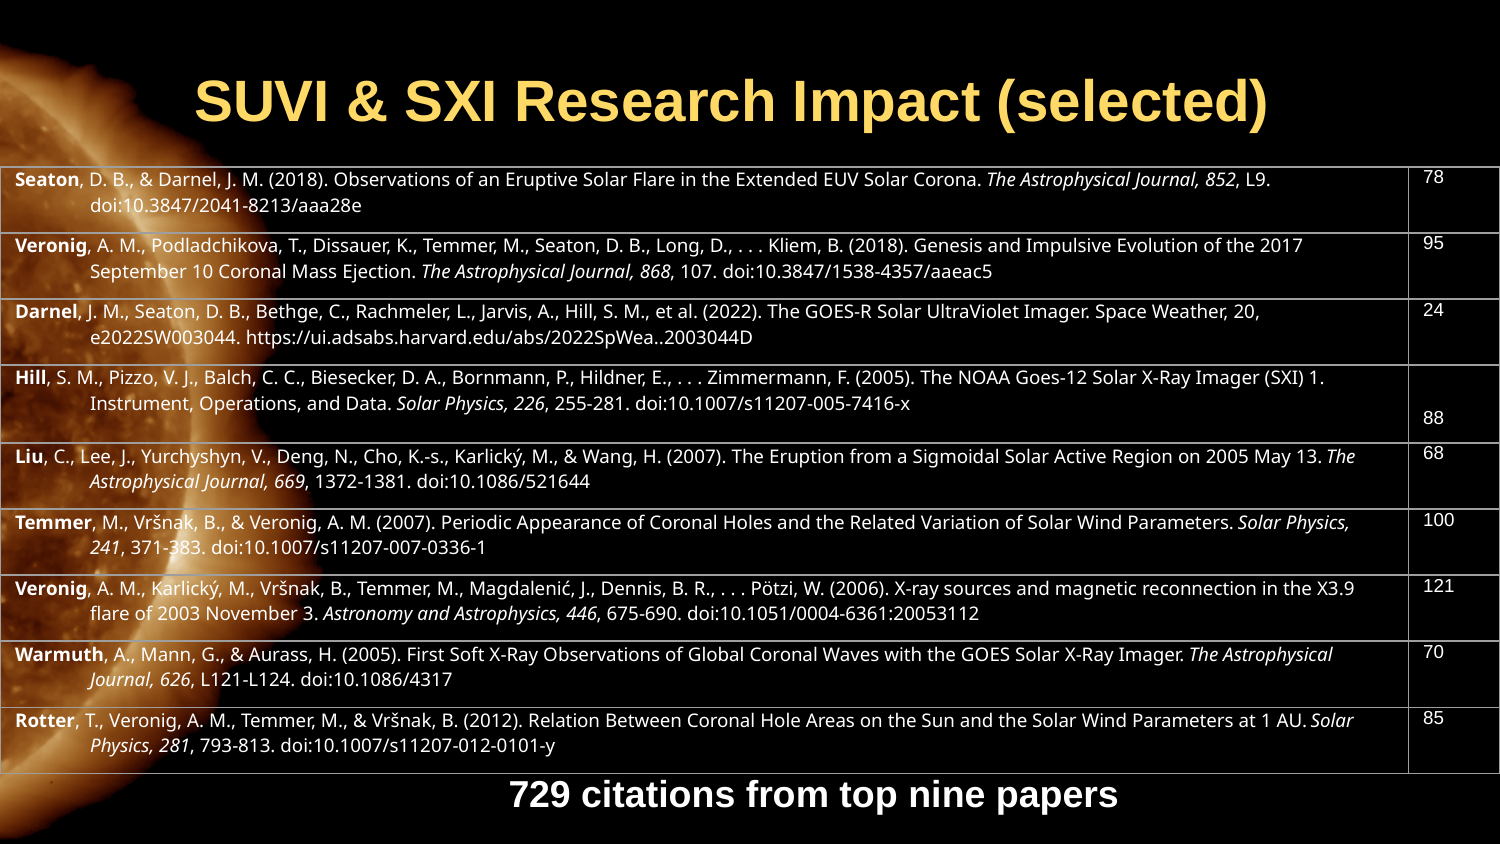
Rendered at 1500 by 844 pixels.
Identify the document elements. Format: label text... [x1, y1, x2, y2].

table_cell 121 [1409, 576, 1499, 640]
table_cell Veronig, A. M., Karlický, M., Vršnak, B., Temmer, M., Magdalenić, J., Dennis, B. R., . . . Pötzi, W. (2006). X-ray sources and magnetic reconnection in the X3.9 flare of 2003 November 3. Astronomy and Astrophysics, 446, 675-690. doi:10.1051/0004-6361:20053112 [1, 576, 1408, 640]
title SUVI & SXI Research Impact (selected) [179, 48, 1449, 142]
table_cell Temmer, M., Vršnak, B., & Veronig, A. M. (2007). Periodic Appearance of Coronal Holes and the Related Variation of Solar Wind Parameters. Solar Physics, 241, 371-383. doi:10.1007/s11207-007-0336-1 [1, 510, 1408, 574]
table_cell 68 [1409, 444, 1499, 508]
table_cell 24 [1409, 300, 1499, 364]
table_cell 100 [1409, 510, 1499, 574]
table_cell Hill, S. M., Pizzo, V. J., Balch, C. C., Biesecker, D. A., Bornmann, P., Hildner, E., . . . Zimmermann, F. (2005). The NOAA Goes-12 Solar X-Ray Imager (SXI) 1. Instrument, Operations, and Data. Solar Physics, 226, 255-281. doi:10.1007/s11207-005-7416-x [1, 366, 1408, 442]
table_cell Liu, C., Lee, J., Yurchyshyn, V., Deng, N., Cho, K.-s., Karlický, M., & Wang, H. (2007). The Eruption from a Sigmoidal Solar Active Region on 2005 May 13. The Astrophysical Journal, 669, 1372-1381. doi:10.1086/521644 [1, 444, 1408, 508]
table_cell Veronig, A. M., Podladchikova, T., Dissauer, K., Temmer, M., Seaton, D. B., Long, D., . . . Kliem, B. (2018). Genesis and Impulsive Evolution of the 2017 September 10 Coronal Mass Ejection. The Astrophysical Journal, 868, 107. doi:10.3847/1538-4357/aaeac5 [1, 234, 1408, 298]
table_cell Rotter, T., Veronig, A. M., Temmer, M., & Vršnak, B. (2012). Relation Between Coronal Hole Areas on the Sun and the Solar Wind Parameters at 1 AU. Solar Physics, 281, 793-813. doi:10.1007/s11207-012-0101-y [1, 708, 1408, 773]
table_cell Warmuth, A., Mann, G., & Aurass, H. (2005). First Soft X-Ray Observations of Global Coronal Waves with the GOES Solar X-Ray Imager. The Astrophysical Journal, 626, L121-L124. doi:10.1086/4317 [1, 642, 1408, 707]
table_cell 88 [1409, 366, 1499, 442]
table_cell 70 [1409, 642, 1499, 707]
picture [0, 0, 1500, 166]
table_header Seaton, D. B., & Darnel, J. M. (2018). Observations of an Eruptive Solar Flare in the Extended EUV Solar Corona. The Astrophysical Journal, 852, L9. doi:10.3847/2041-8213/aaa28e [1, 168, 1408, 232]
table_cell 85 [1409, 708, 1499, 773]
picture [0, 774, 1500, 844]
table_cell Darnel, J. M., Seaton, D. B., Bethge, C., Rachmeler, L., Jarvis, A., Hill, S. M., et al. (2022). The GOES-R Solar UltraViolet Imager. Space Weather, 20, e2022SW003044. https://ui.adsabs.harvard.edu/abs/2022SpWea..2003044D [1, 300, 1408, 364]
text_box 729 citations from top nine papers [202, 754, 1426, 830]
table_header 78 [1409, 168, 1499, 232]
table_cell 95 [1409, 234, 1499, 298]
